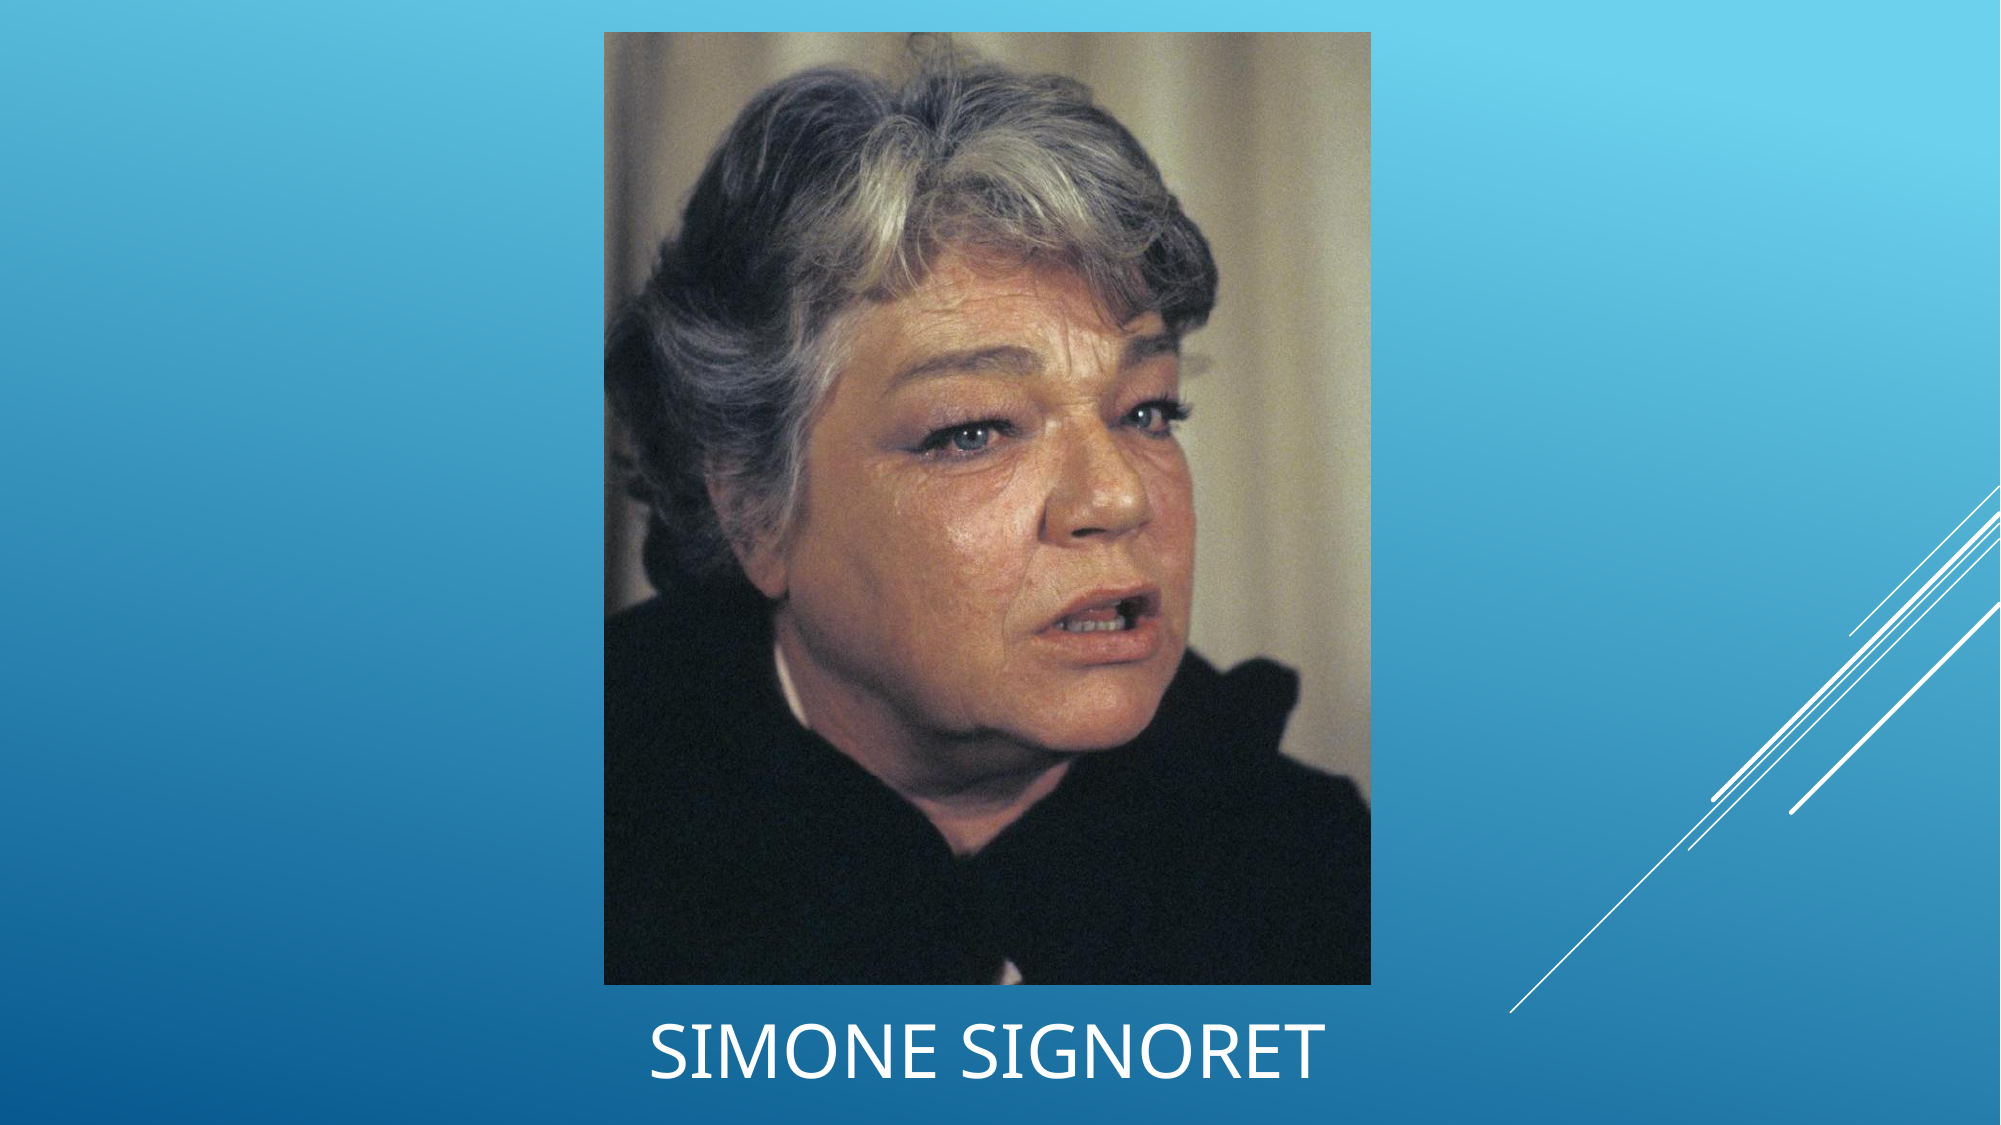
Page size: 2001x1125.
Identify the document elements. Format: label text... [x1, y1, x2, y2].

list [604, 32, 1371, 985]
title Simone signoret [287, 924, 1688, 1125]
